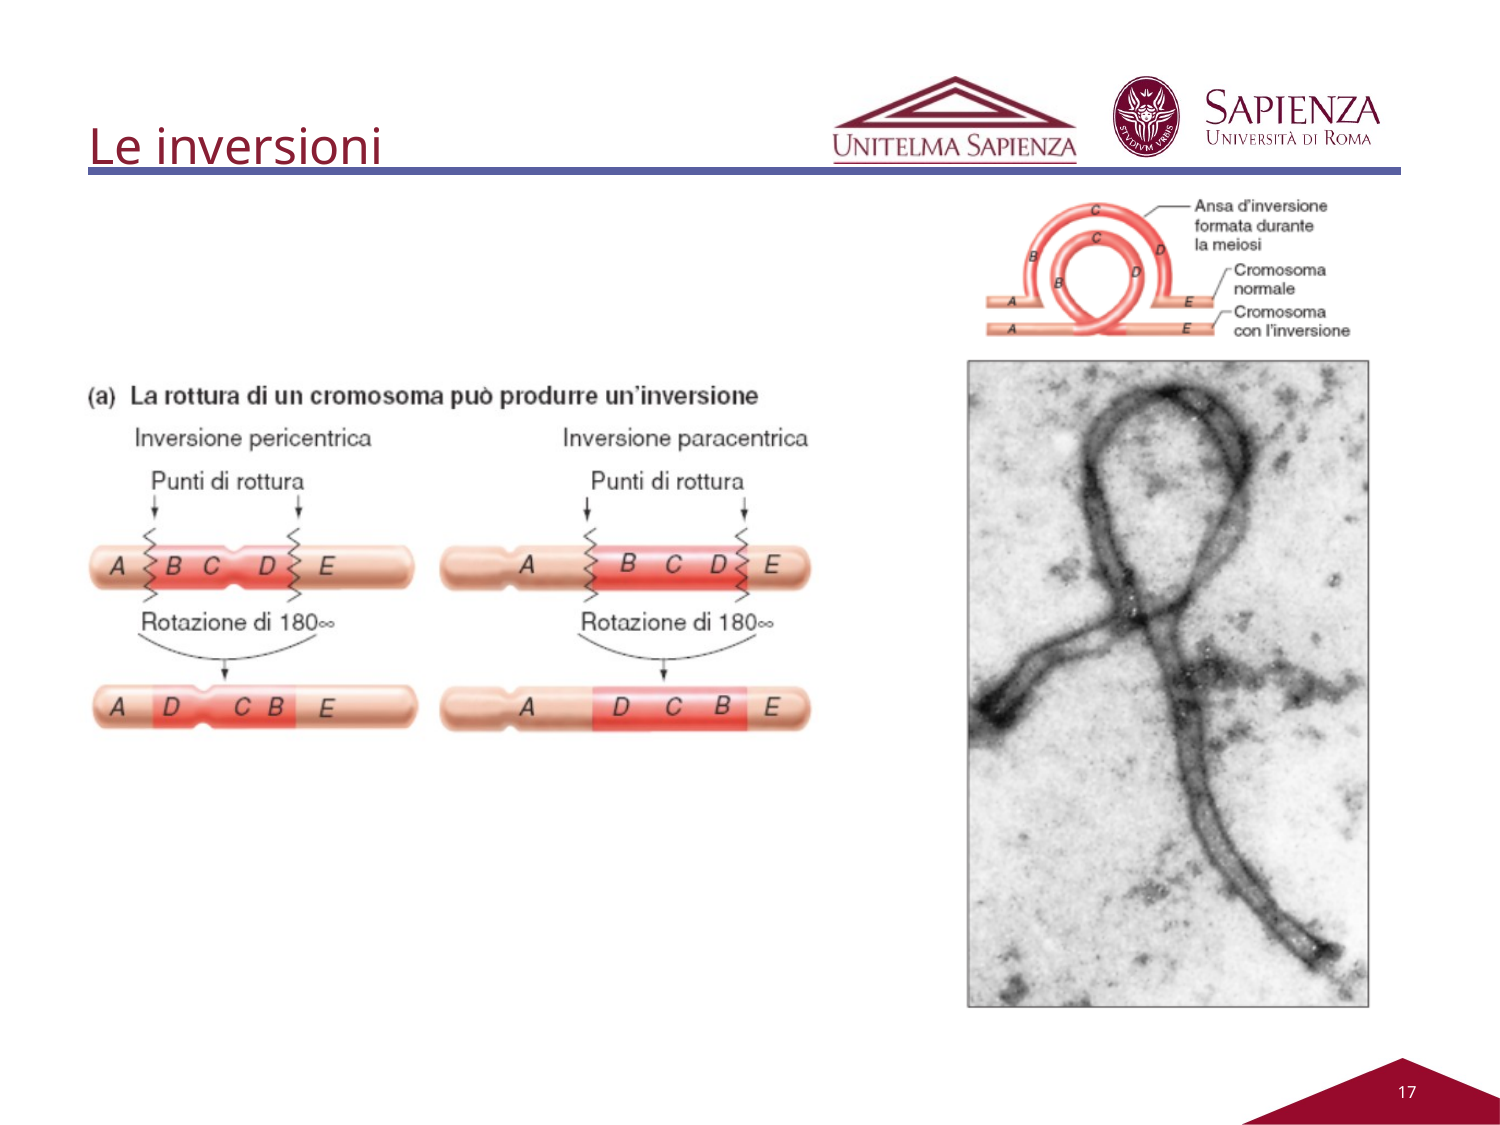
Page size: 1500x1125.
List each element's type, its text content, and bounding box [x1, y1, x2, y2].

picture [1104, 66, 1414, 114]
title Le inversioni [86, 114, 1414, 303]
slide_number 12 [1393, 1082, 1422, 1125]
picture [1241, 1058, 1500, 1125]
picture [832, 76, 1077, 114]
text_box [76, 373, 819, 762]
text_box [939, 184, 1385, 1019]
